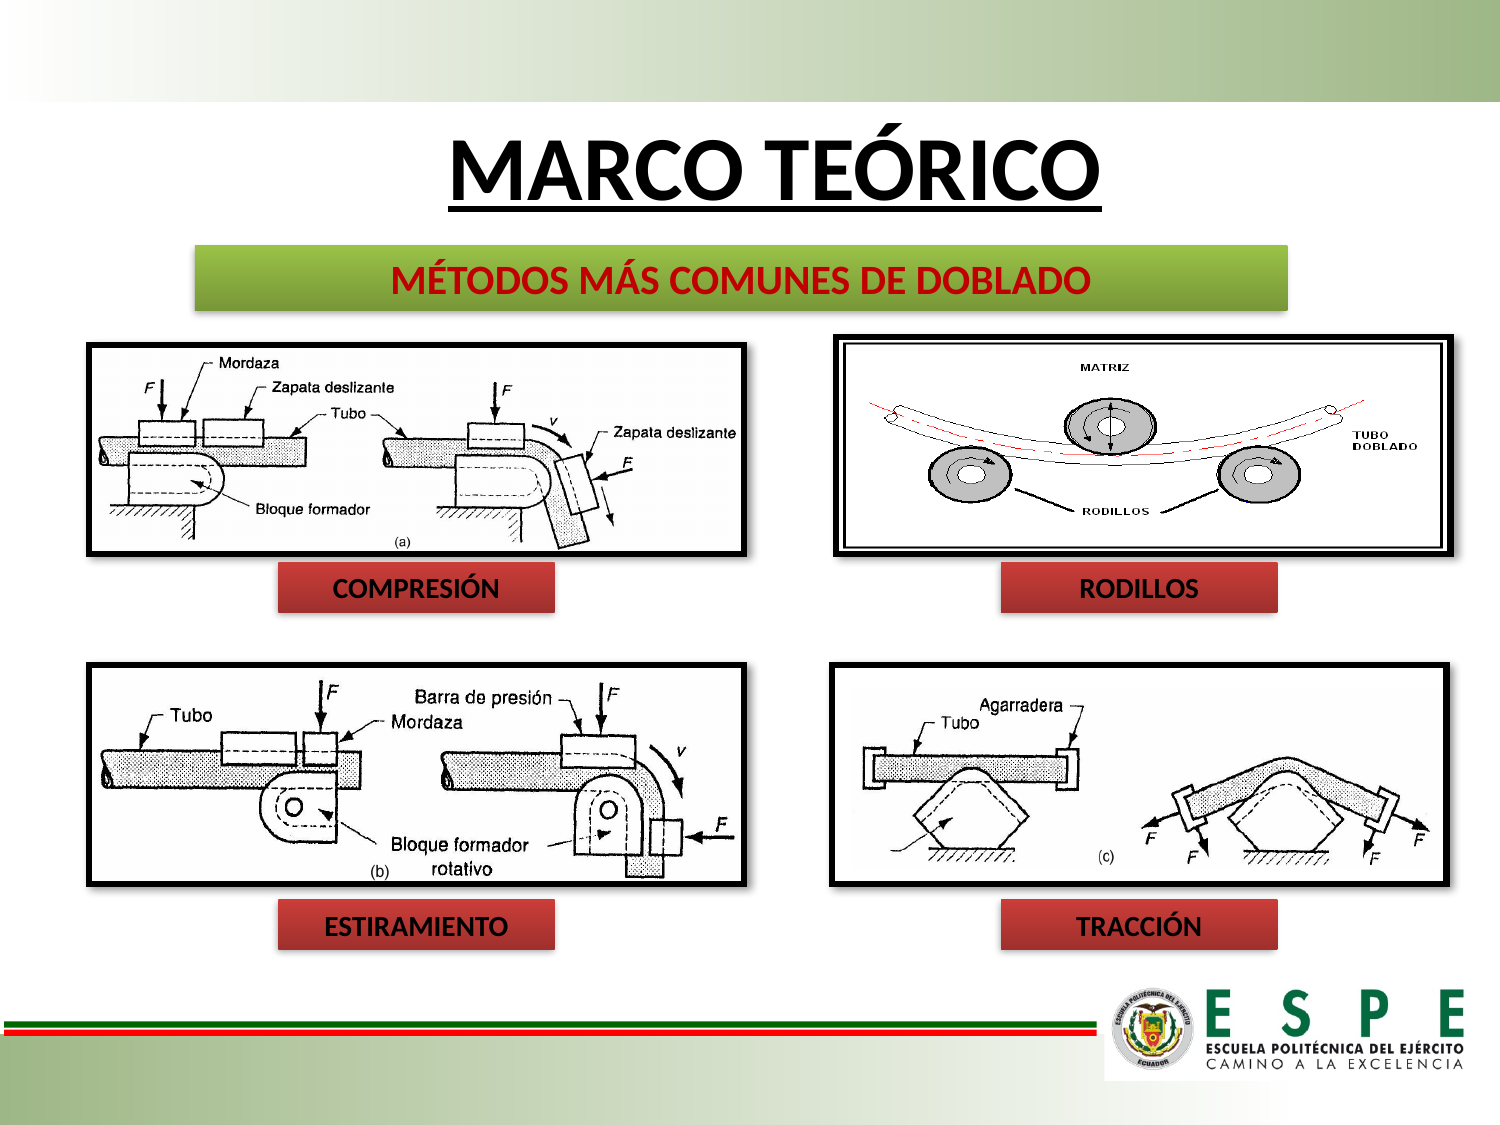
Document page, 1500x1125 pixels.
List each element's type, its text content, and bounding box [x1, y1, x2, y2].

text_box MARCO TEÓRICO [99, 70, 1450, 258]
text_box ESTIRAMIENTO [278, 899, 555, 950]
text_box COMPRESIÓN [278, 562, 555, 613]
picture [834, 667, 1444, 881]
picture [91, 667, 742, 881]
picture [838, 340, 1448, 551]
picture [91, 347, 742, 551]
text_box MÉTODOS MÁS COMUNES DE DOBLADO [194, 245, 1288, 311]
text_box RODILLOS [1001, 562, 1278, 613]
picture [1104, 976, 1483, 1081]
text_box TRACCIÓN [1001, 899, 1278, 950]
